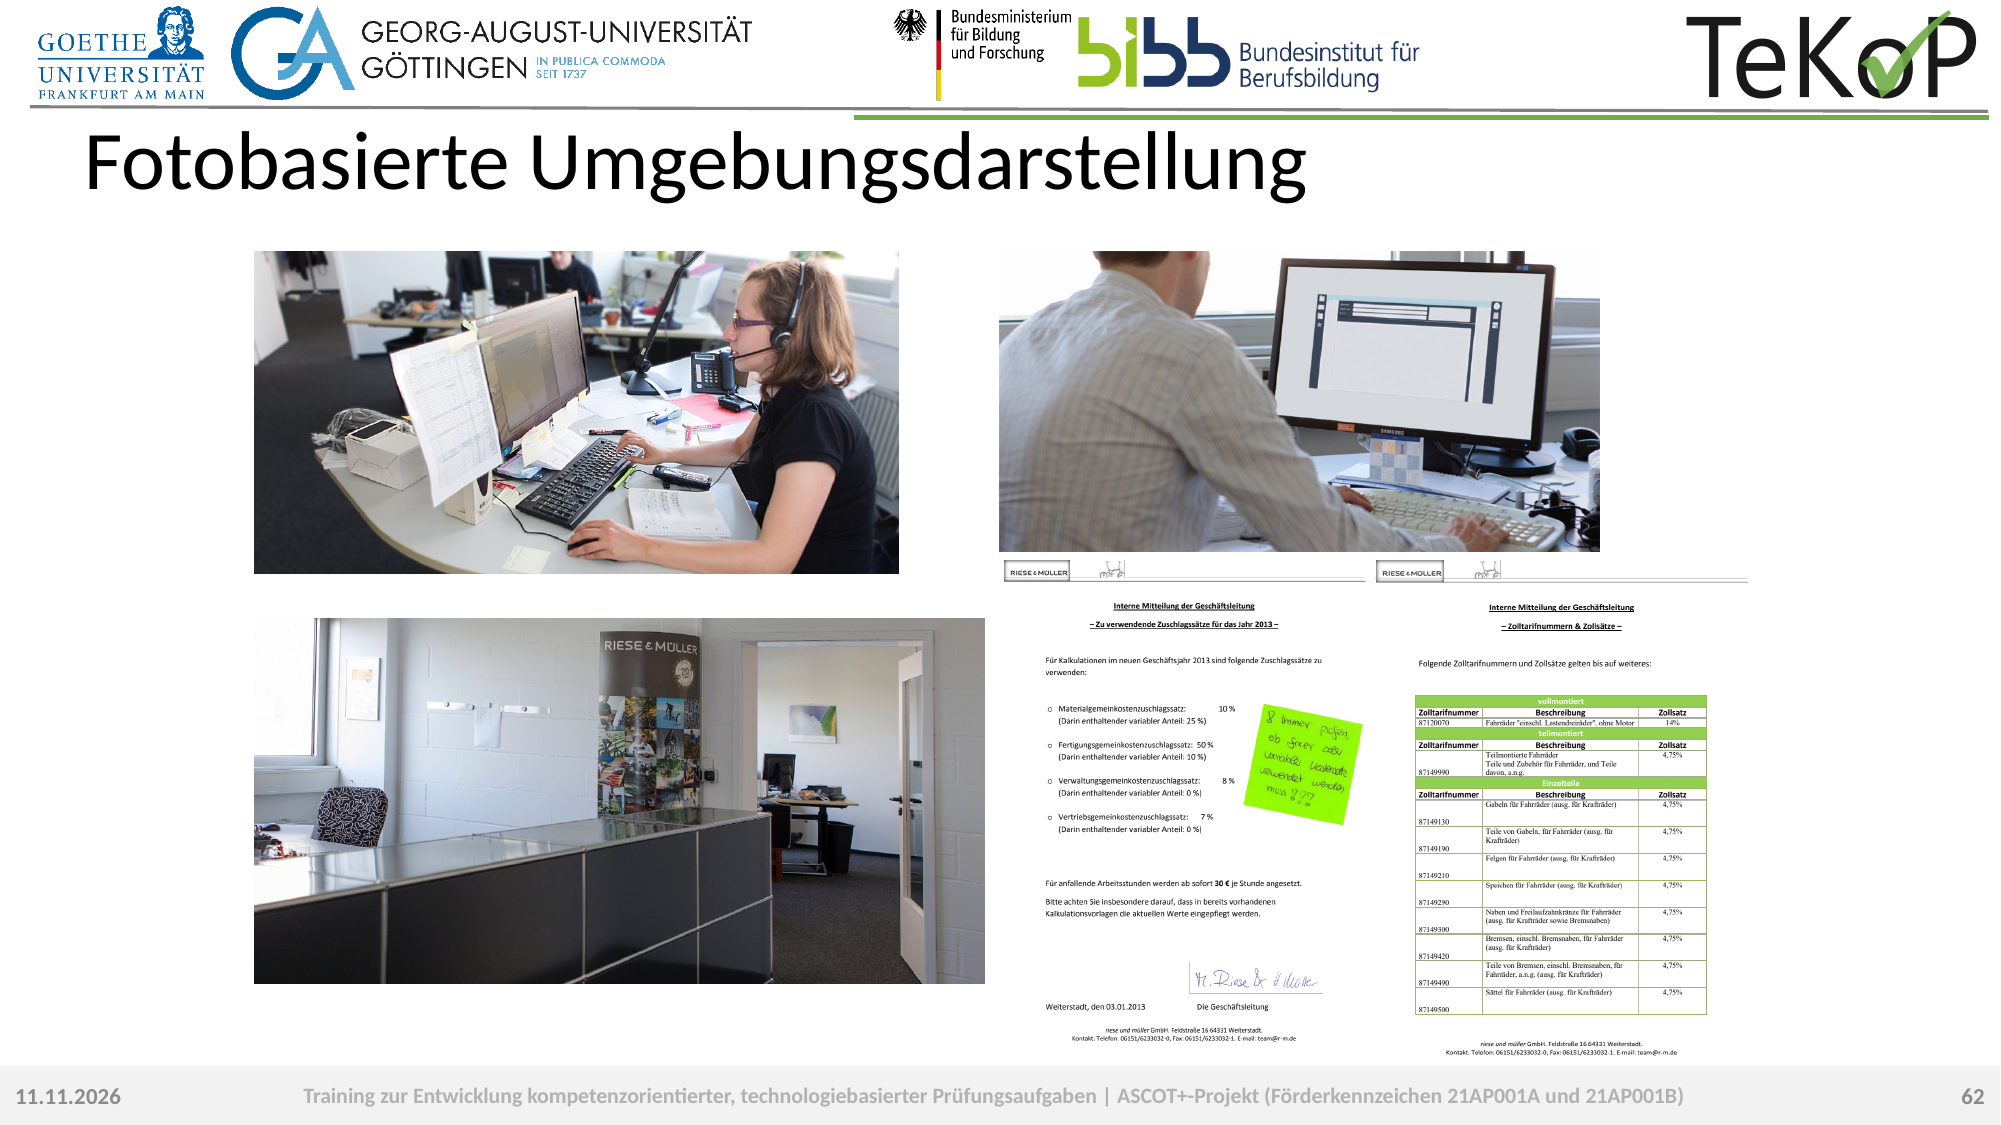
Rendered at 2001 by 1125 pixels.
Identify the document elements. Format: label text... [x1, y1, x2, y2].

footer Training zur Entwicklung kompetenzorientierter, technologiebasierter Prüfungsaufgaben | ASCOT+-Projekt (Förderkennzeichen 21AP001A und 21AP001B) [254, 1065, 1736, 1125]
picture [1075, 14, 1420, 94]
picture [231, 6, 752, 100]
slide_number 62 [1753, 1065, 2000, 1125]
picture [1685, 9, 1978, 99]
picture [891, 6, 1071, 102]
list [999, 251, 1600, 552]
picture [254, 251, 899, 574]
picture [38, 6, 204, 99]
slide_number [0, 1065, 254, 1125]
picture [1002, 557, 1366, 1071]
picture [254, 618, 985, 984]
title Fotobasierte Umgebungsdarstellung [69, 118, 1901, 207]
picture [1374, 557, 1748, 1086]
